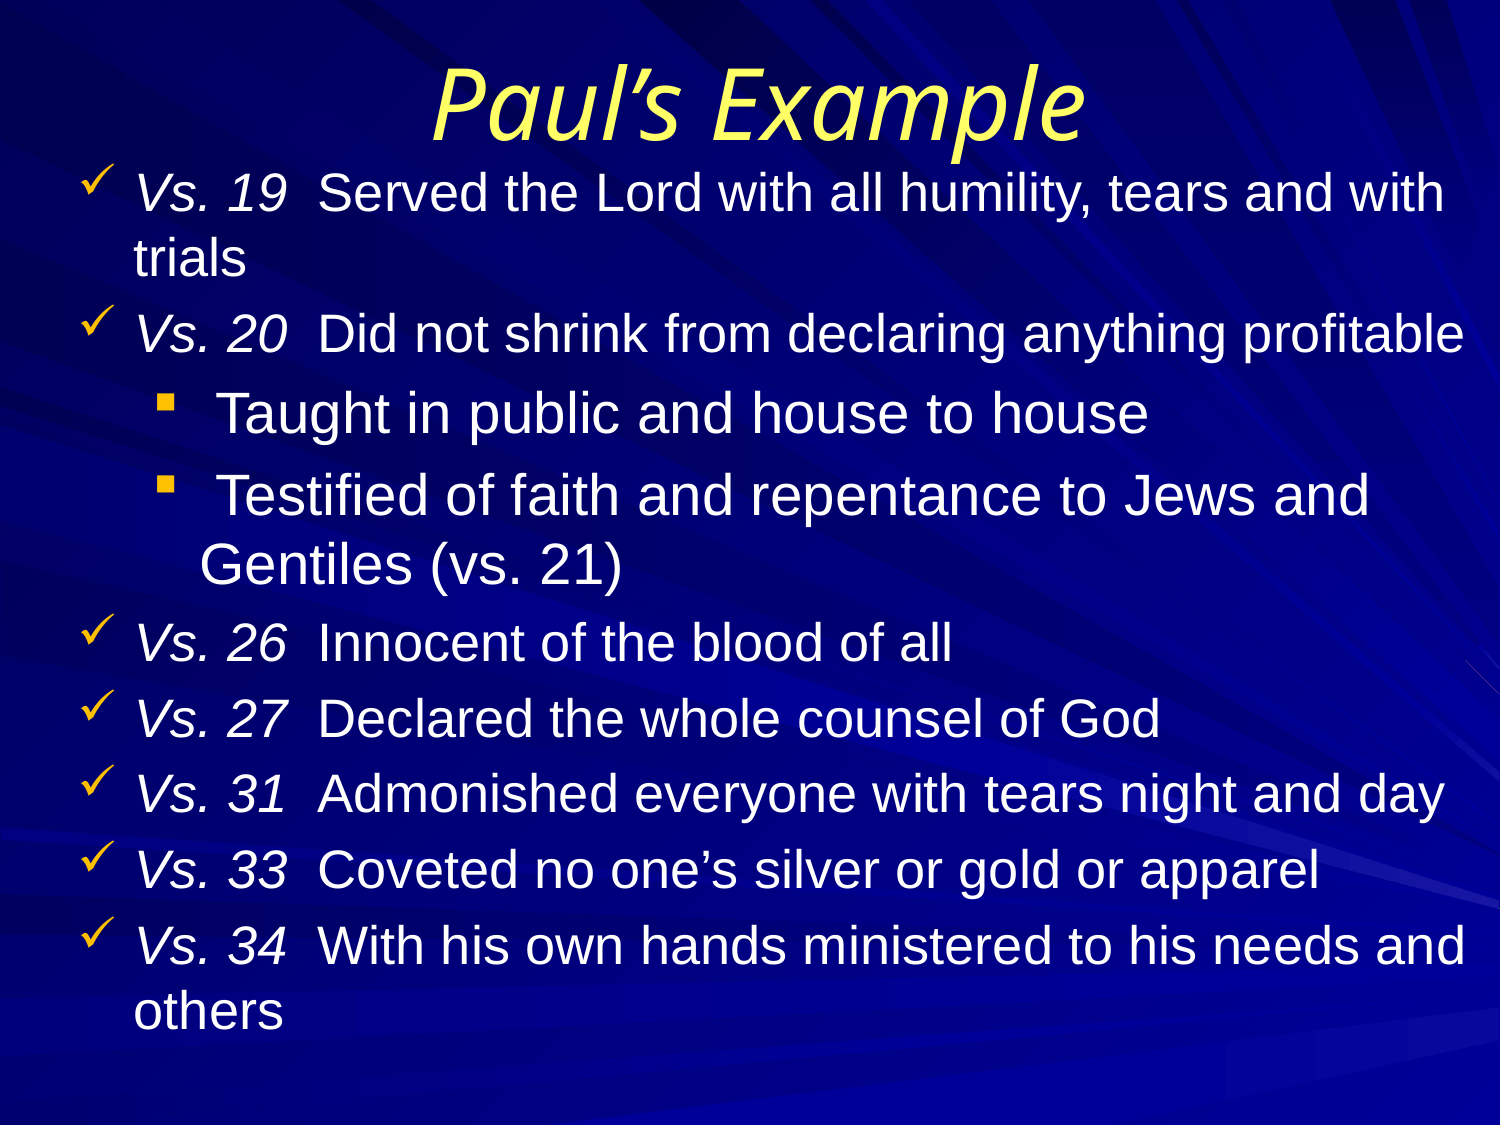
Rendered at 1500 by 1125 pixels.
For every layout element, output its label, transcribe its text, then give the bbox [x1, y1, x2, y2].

title Paul’s Example [49, 24, 1468, 176]
list Vs. 19 Served the Lord with all humility, tears and with trials Vs. 20 Did not shrink from declaring anything profitable Taught in public and house to house Testified of faith and repentance to Jews and Gentiles (vs. 21) Vs. 26 Innocent of the blood of all Vs. 27 Declared the whole counsel of God Vs. 31 Admonished everyone with tears night and day Vs. 33 Coveted no one’s silver or gold or apparel Vs. 34 With his own hands ministered to his needs and others [62, 149, 1484, 1013]
